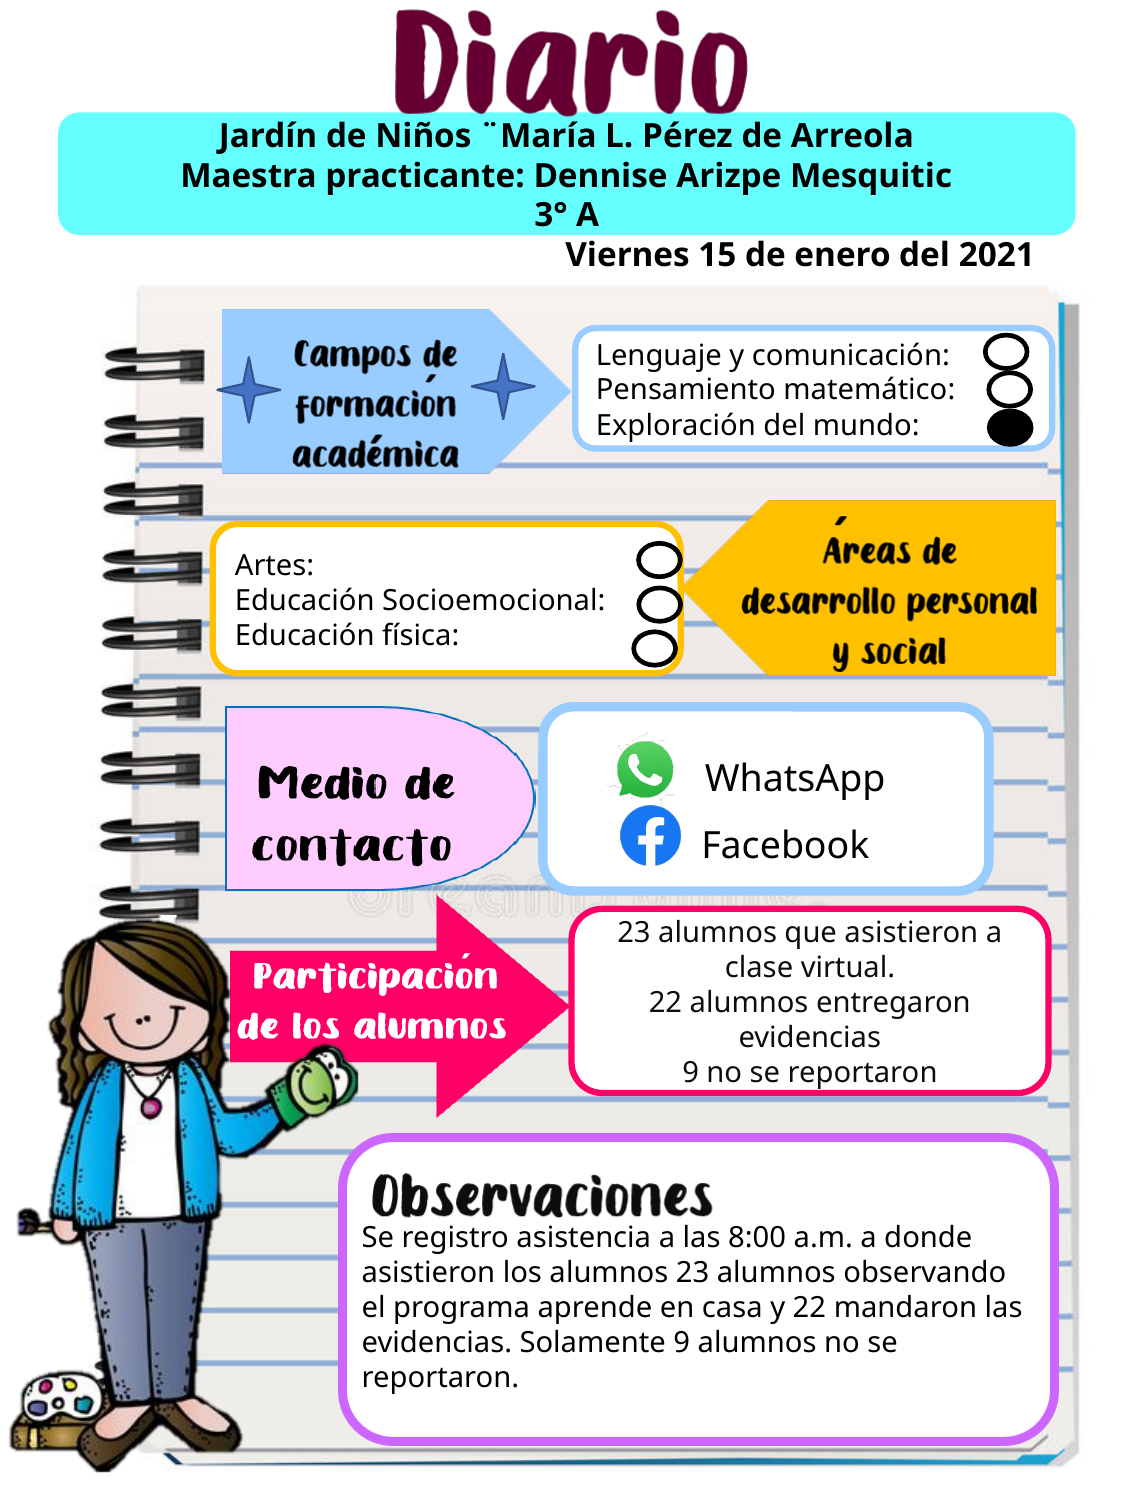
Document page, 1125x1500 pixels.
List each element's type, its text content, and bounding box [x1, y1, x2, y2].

picture [0, 280, 1125, 1480]
picture [295, 0, 856, 214]
text_box Jardín de Niños ¨María L. Pérez de Arreola Maestra practicante: Dennise Arizpe Mesquitic 3° A [58, 112, 1076, 235]
text_box Viernes 15 de enero del 2021 [550, 225, 1125, 280]
